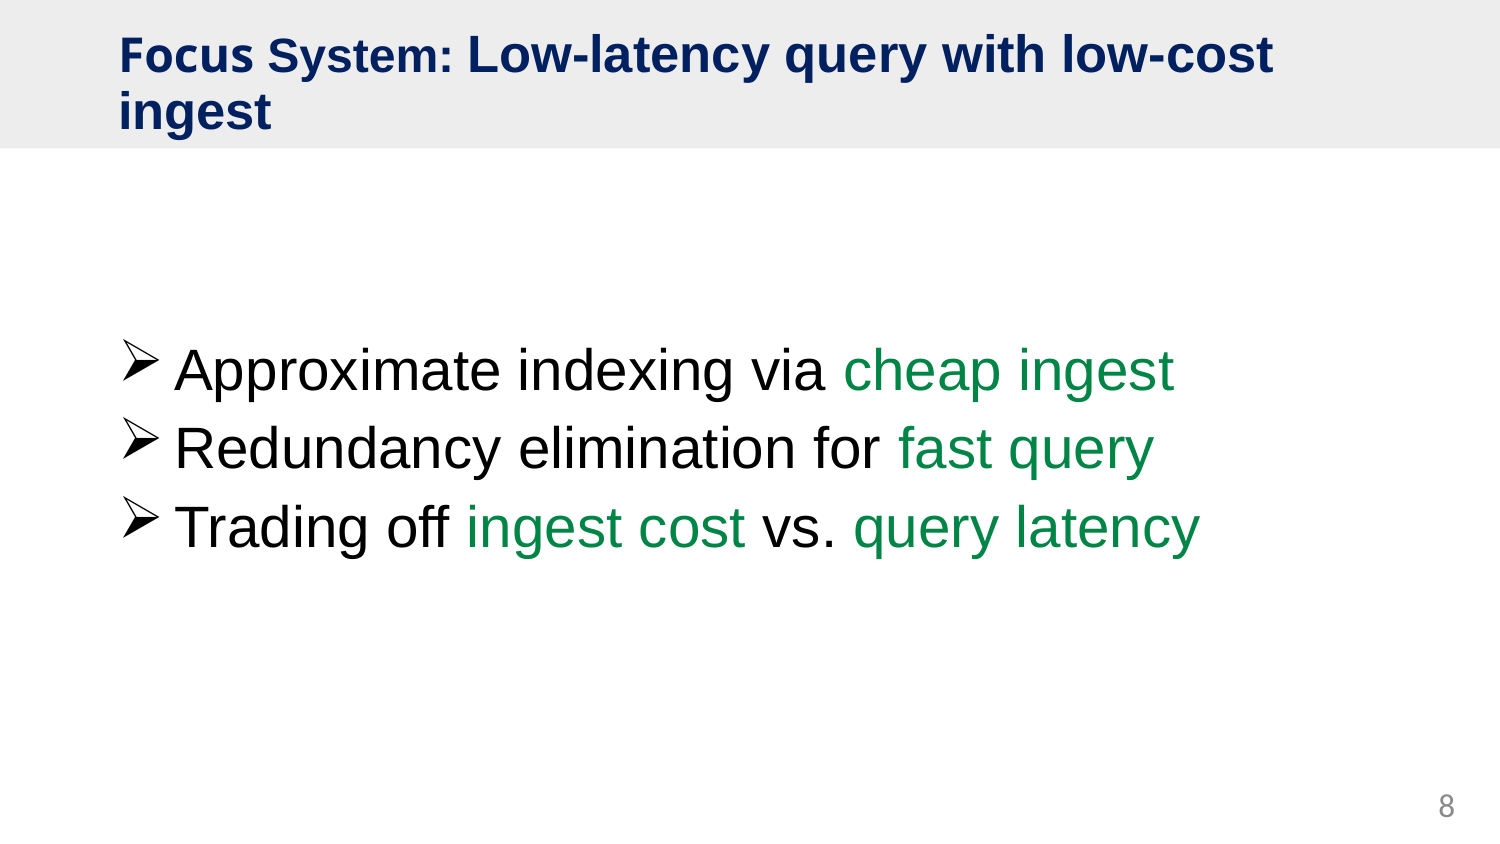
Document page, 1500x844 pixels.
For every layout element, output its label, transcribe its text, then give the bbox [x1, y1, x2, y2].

text_box Approximate indexing via cheap ingest Redundancy elimination for fast query Trading off ingest cost vs. query latency [103, 332, 1397, 700]
title Focus System: Low-latency query with low-cost ingest [103, 19, 1397, 149]
slide_number 8 [1132, 782, 1471, 827]
